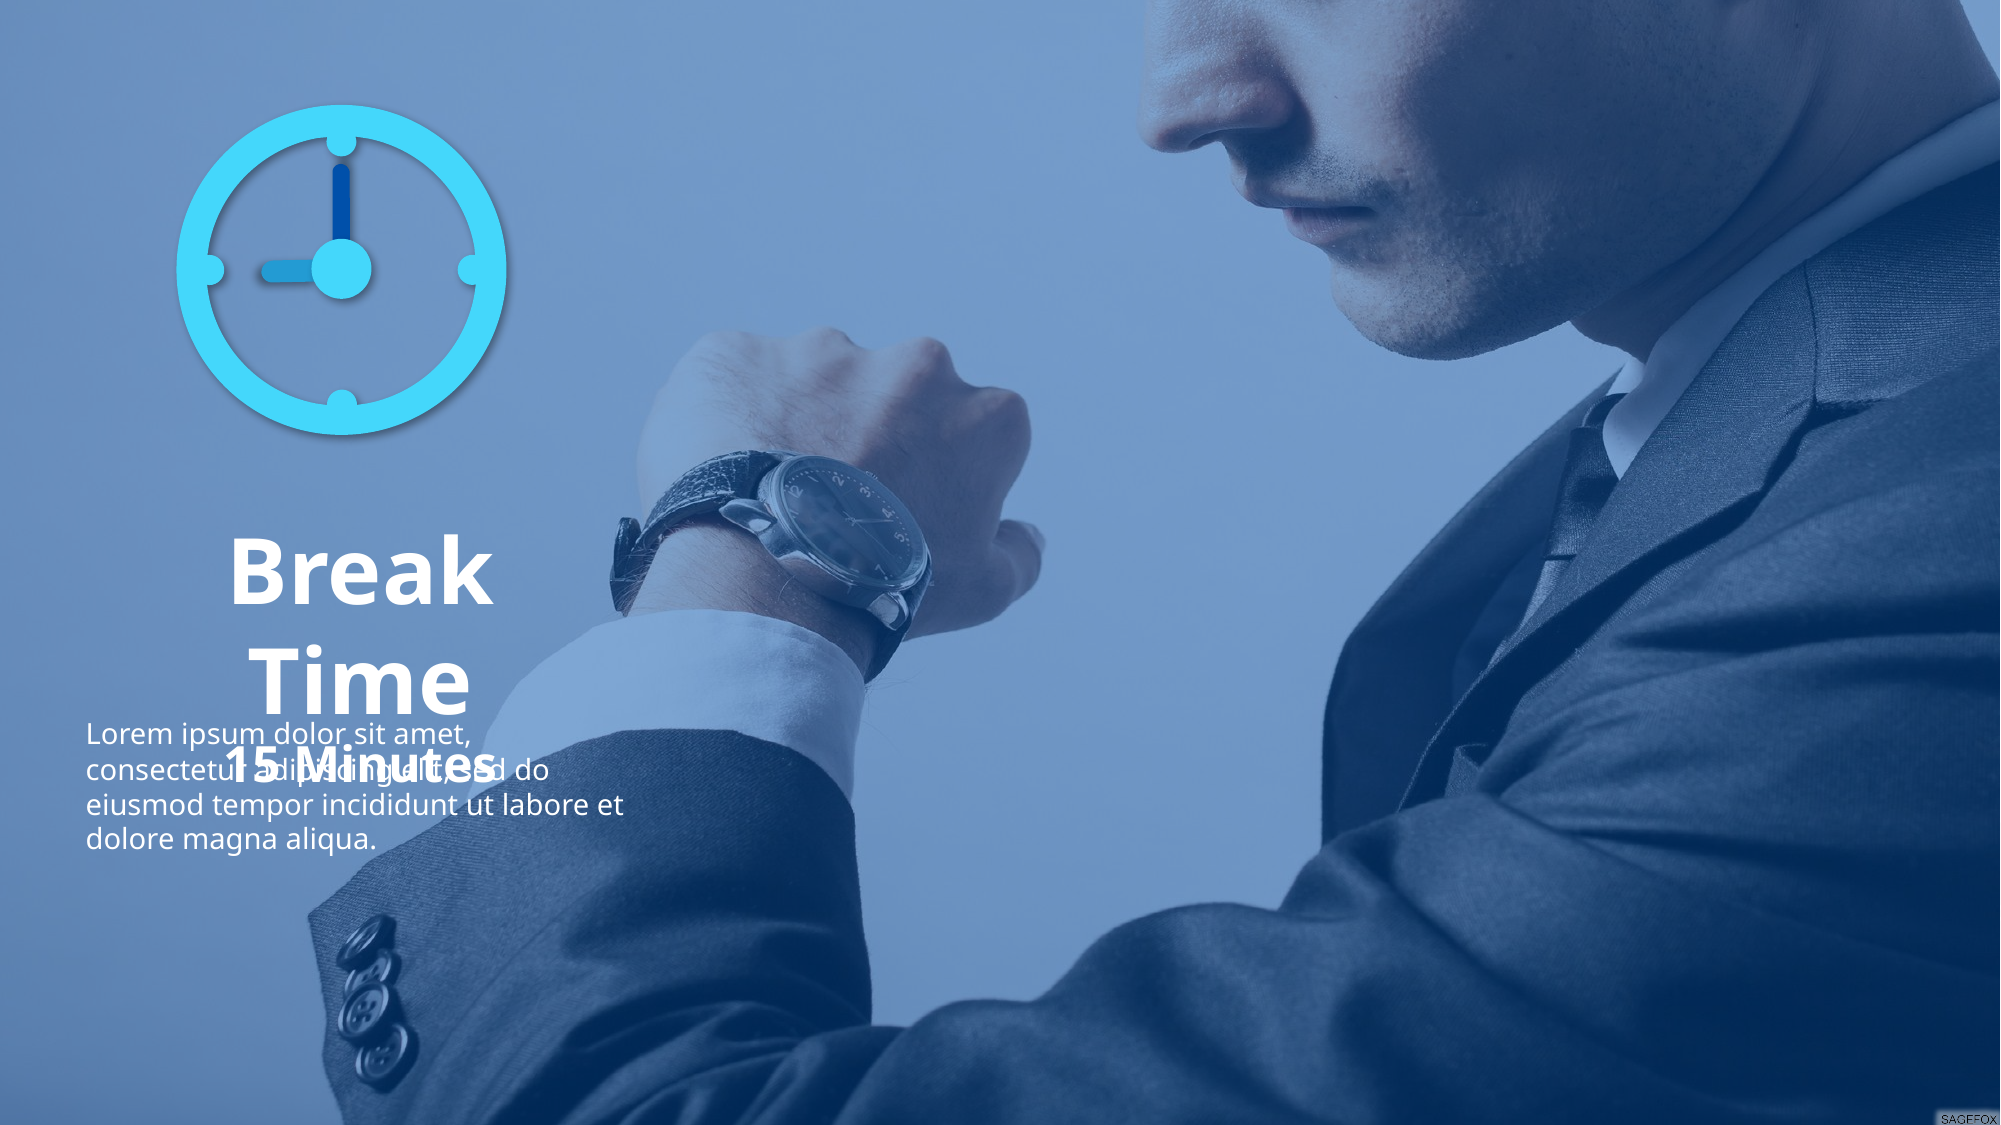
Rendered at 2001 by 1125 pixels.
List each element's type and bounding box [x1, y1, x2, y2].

text_box [262, 237, 431, 291]
text_box [0, 0, 2000, 1125]
text_box [291, 291, 379, 373]
picture [1938, 1114, 1999, 1125]
text_box [175, 103, 508, 436]
text_box [70, 505, 641, 830]
text_box [291, 176, 379, 237]
